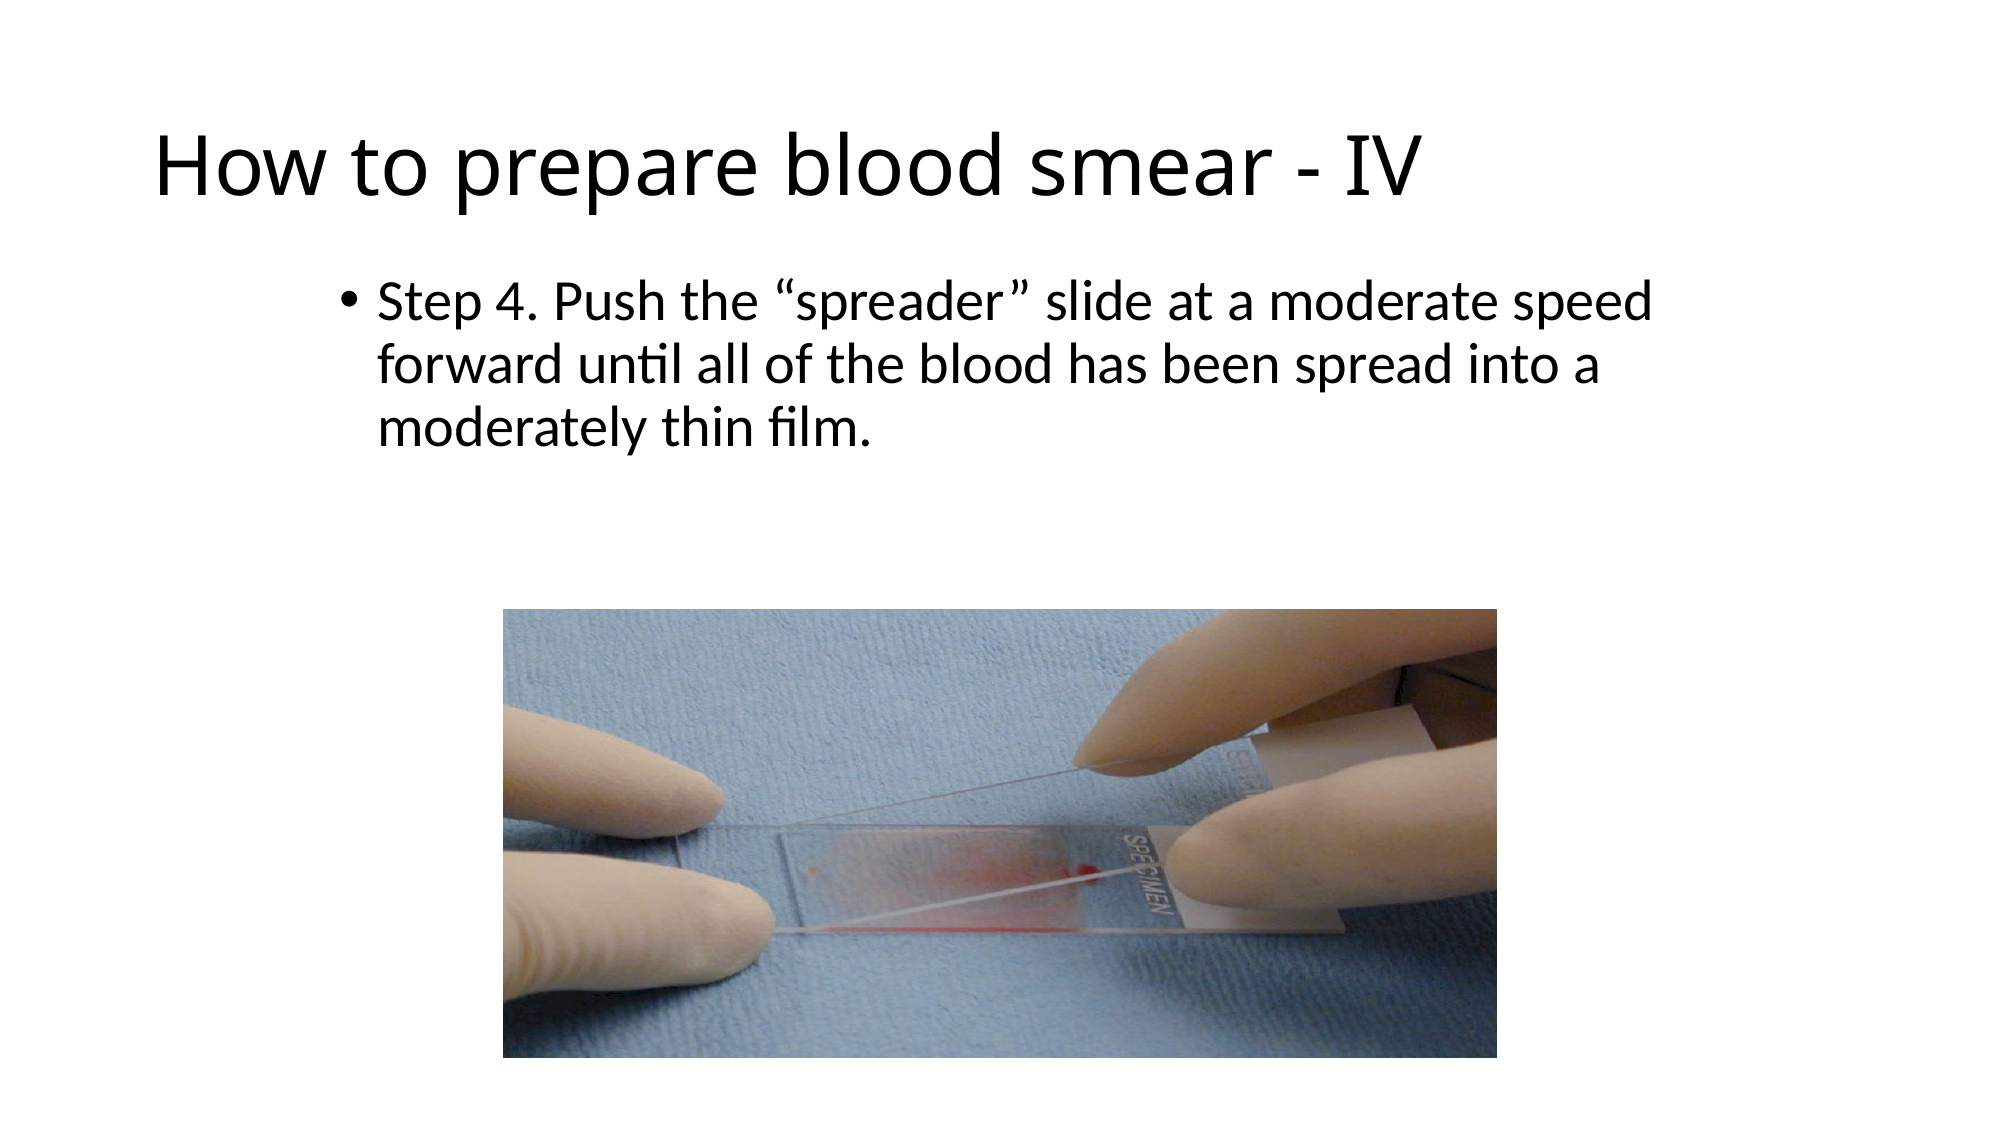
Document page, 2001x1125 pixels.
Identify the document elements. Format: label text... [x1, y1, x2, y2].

picture [503, 609, 1497, 1059]
list Step 4. Push the “spreader” slide at a moderate speed forward until all of the blood has been spread into a moderately thin film. [324, 262, 1675, 1106]
title How to prepare blood smear - IV [137, 59, 1863, 278]
